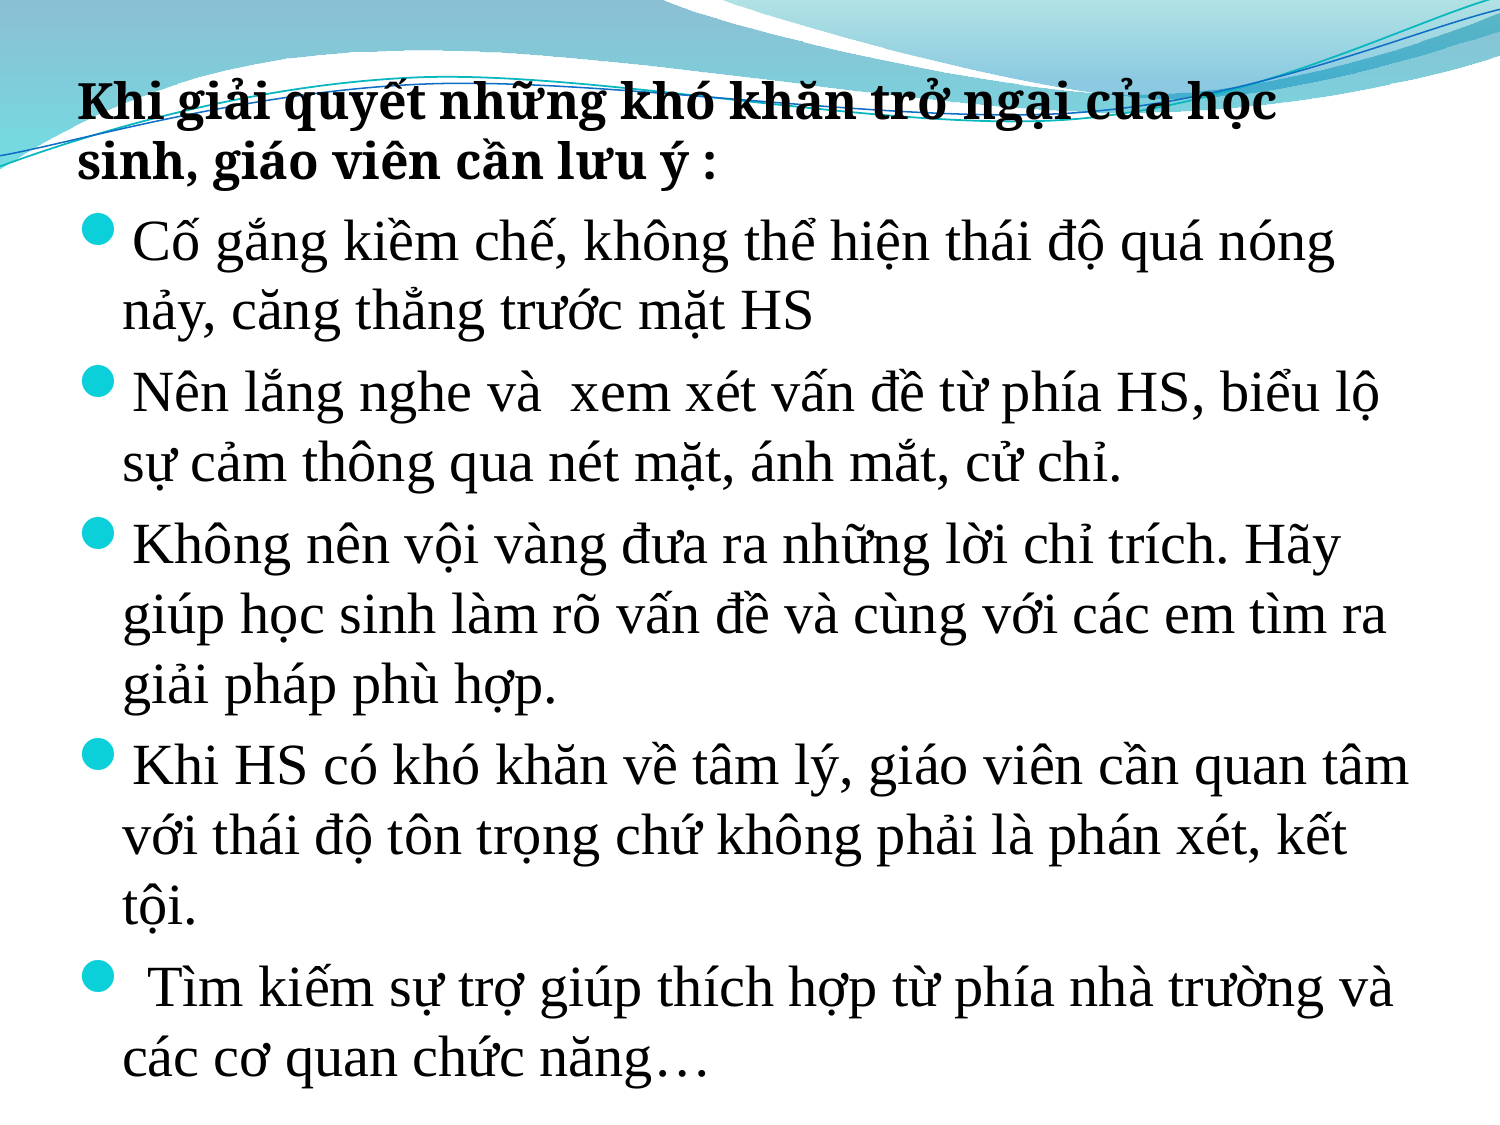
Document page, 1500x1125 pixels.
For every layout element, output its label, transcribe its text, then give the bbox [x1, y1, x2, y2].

list Khi giải quyết những khó khăn trở ngại của học sinh, giáo viên cần lưu ý : Cố gắng kiềm chế, không thể hiện thái độ quá nóng nảy, căng thẳng trước mặt HS Nên lắng nghe và xem xét vấn đề từ phía HS, biểu lộ sự cảm thông qua nét mặt, ánh mắt, cử chỉ. Không nên vội vàng đưa ra những lời chỉ trích. Hãy giúp học sinh làm rõ vấn đề và cùng với các em tìm ra giải pháp phù hợp. Khi HS có khó khăn về tâm lý, giáo viên cần quan tâm với thái độ tôn trọng chứ không phải là phán xét, kết tội. Tìm kiếm sự trợ giúp thích hợp từ phía nhà trường và các cơ quan chức năng… [62, 62, 1425, 1038]
